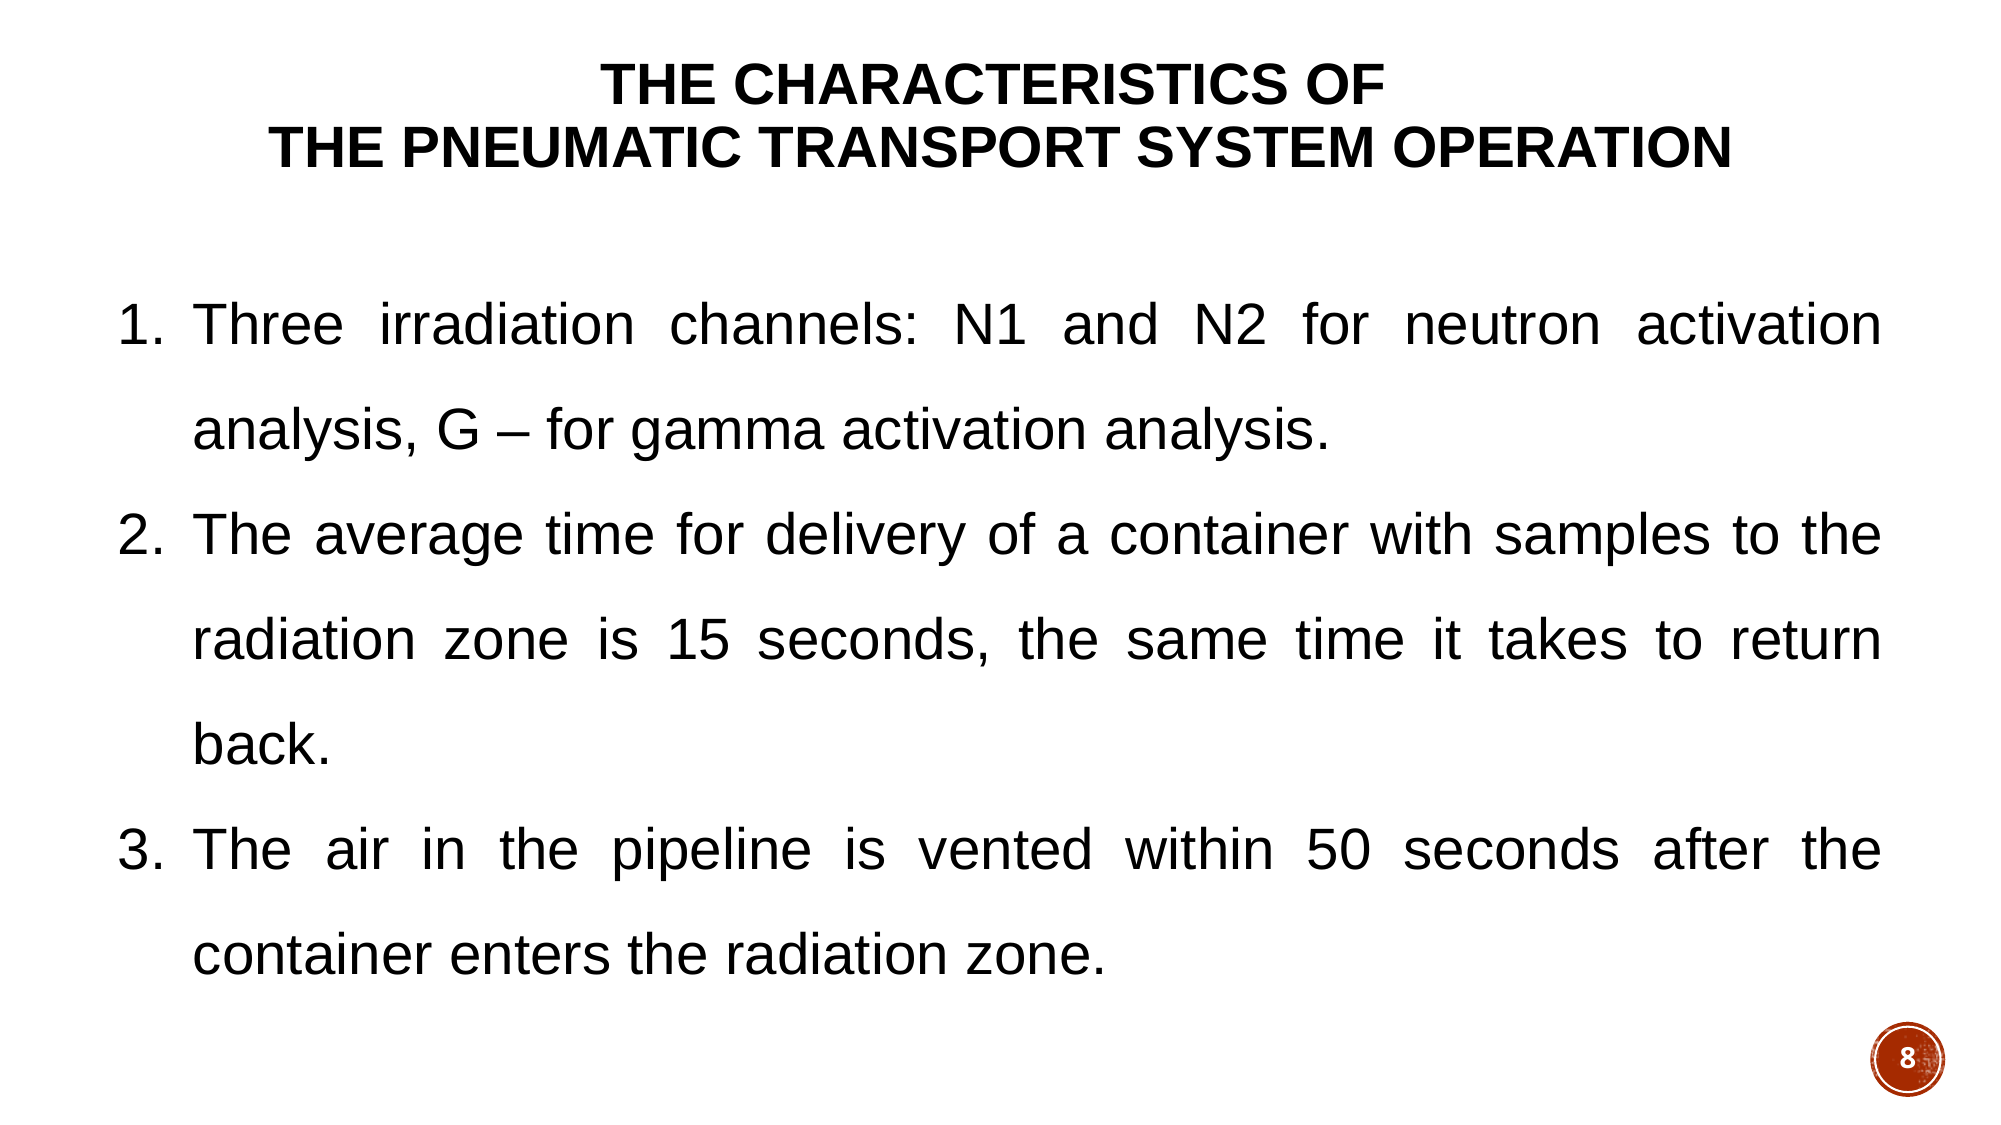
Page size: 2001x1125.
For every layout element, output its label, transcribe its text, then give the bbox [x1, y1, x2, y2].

slide_number 8 [1855, 1028, 1961, 1089]
text_box The characteristics of the pneumatic transport system operation [1, 31, 2000, 203]
text_box Three irradiation channels: N1 and N2 for neutron activation analysis, G – for gamma activation analysis. The average time for delivery of a container with samples to the radiation zone is 15 seconds, the same time it takes to return back. The air in the pipeline is vented within 50 seconds after the container enters the radiation zone. [103, 243, 1900, 994]
